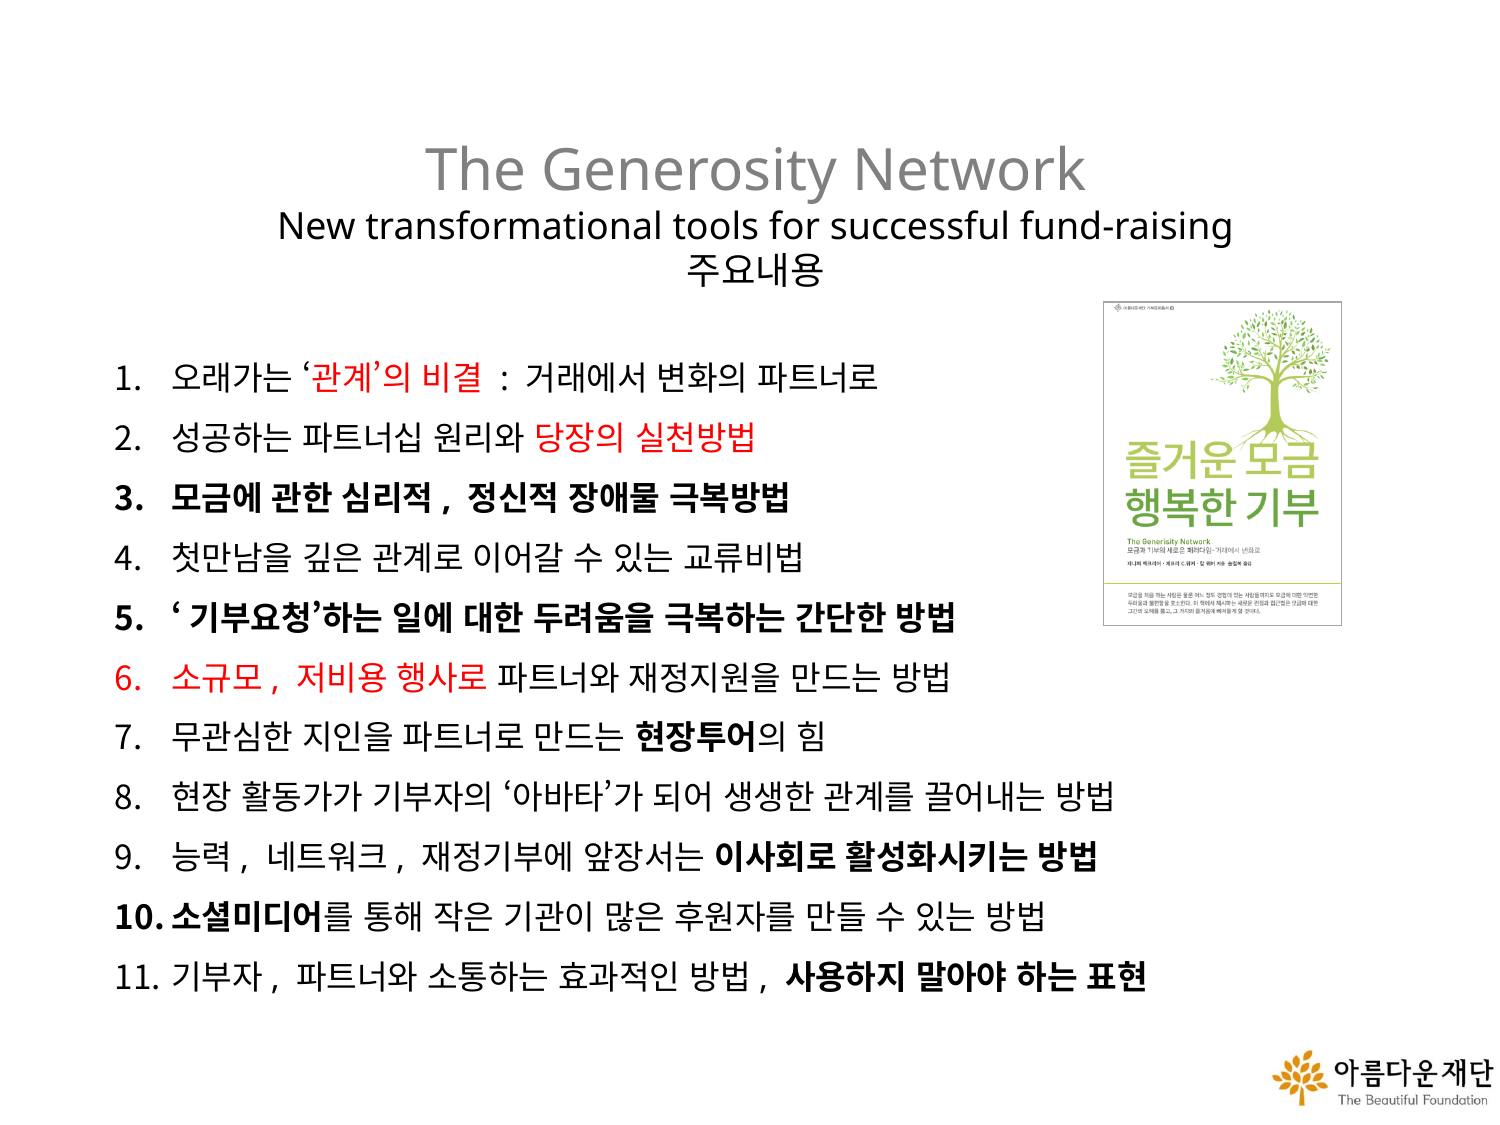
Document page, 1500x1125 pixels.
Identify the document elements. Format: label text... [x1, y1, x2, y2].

text_box The Generosity Network New transformational tools for successful fund-raising 주요내용 오래가는 ‘관계’의 비결 : 거래에서 변화의 파트너로 성공하는 파트너십 원리와 당장의 실천방법 모금에 관한 심리적, 정신적 장애물 극복방법 첫만남을 깊은 관계로 이어갈 수 있는 교류비법 ‘기부요청’하는 일에 대한 두려움을 극복하는 간단한 방법 소규모, 저비용 행사로 파트너와 재정지원을 만드는 방법 무관심한 지인을 파트너로 만드는 현장투어의 힘 현장 활동가가 기부자의 ‘아바타’가 되어 생생한 관계를 끌어내는 방법 능력, 네트워크, 재정기부에 앞장서는 이사회로 활성화시키는 방법 소셜미디어를 통해 작은 기관이 많은 후원자를 만들 수 있는 방법 기부자, 파트너와 소통하는 효과적인 방법, 사용하지 말아야 하는 표현 [100, 90, 1412, 1049]
picture [1269, 1046, 1500, 1124]
picture [1104, 302, 1341, 626]
